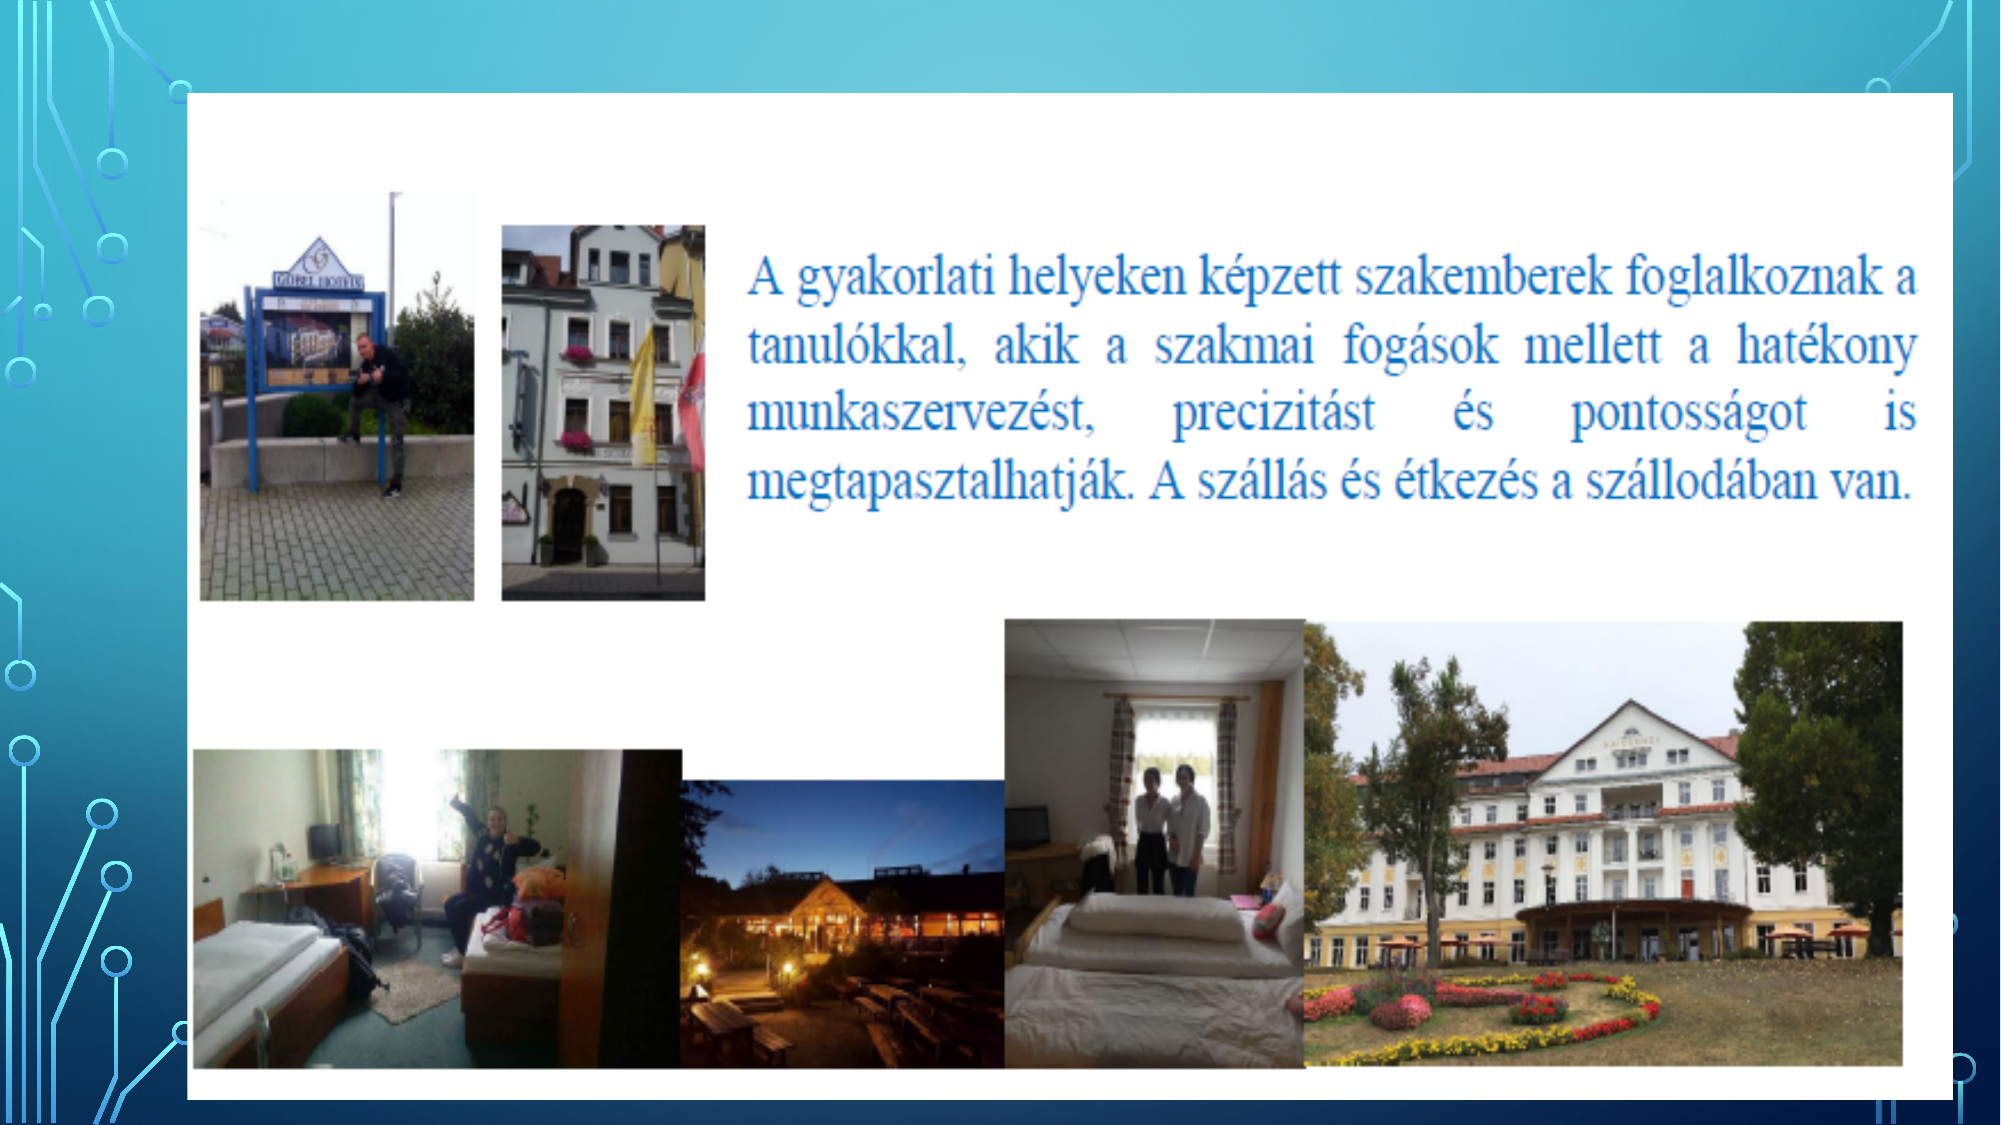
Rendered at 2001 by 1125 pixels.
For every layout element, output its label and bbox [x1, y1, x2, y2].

picture [186, 93, 1954, 1101]
